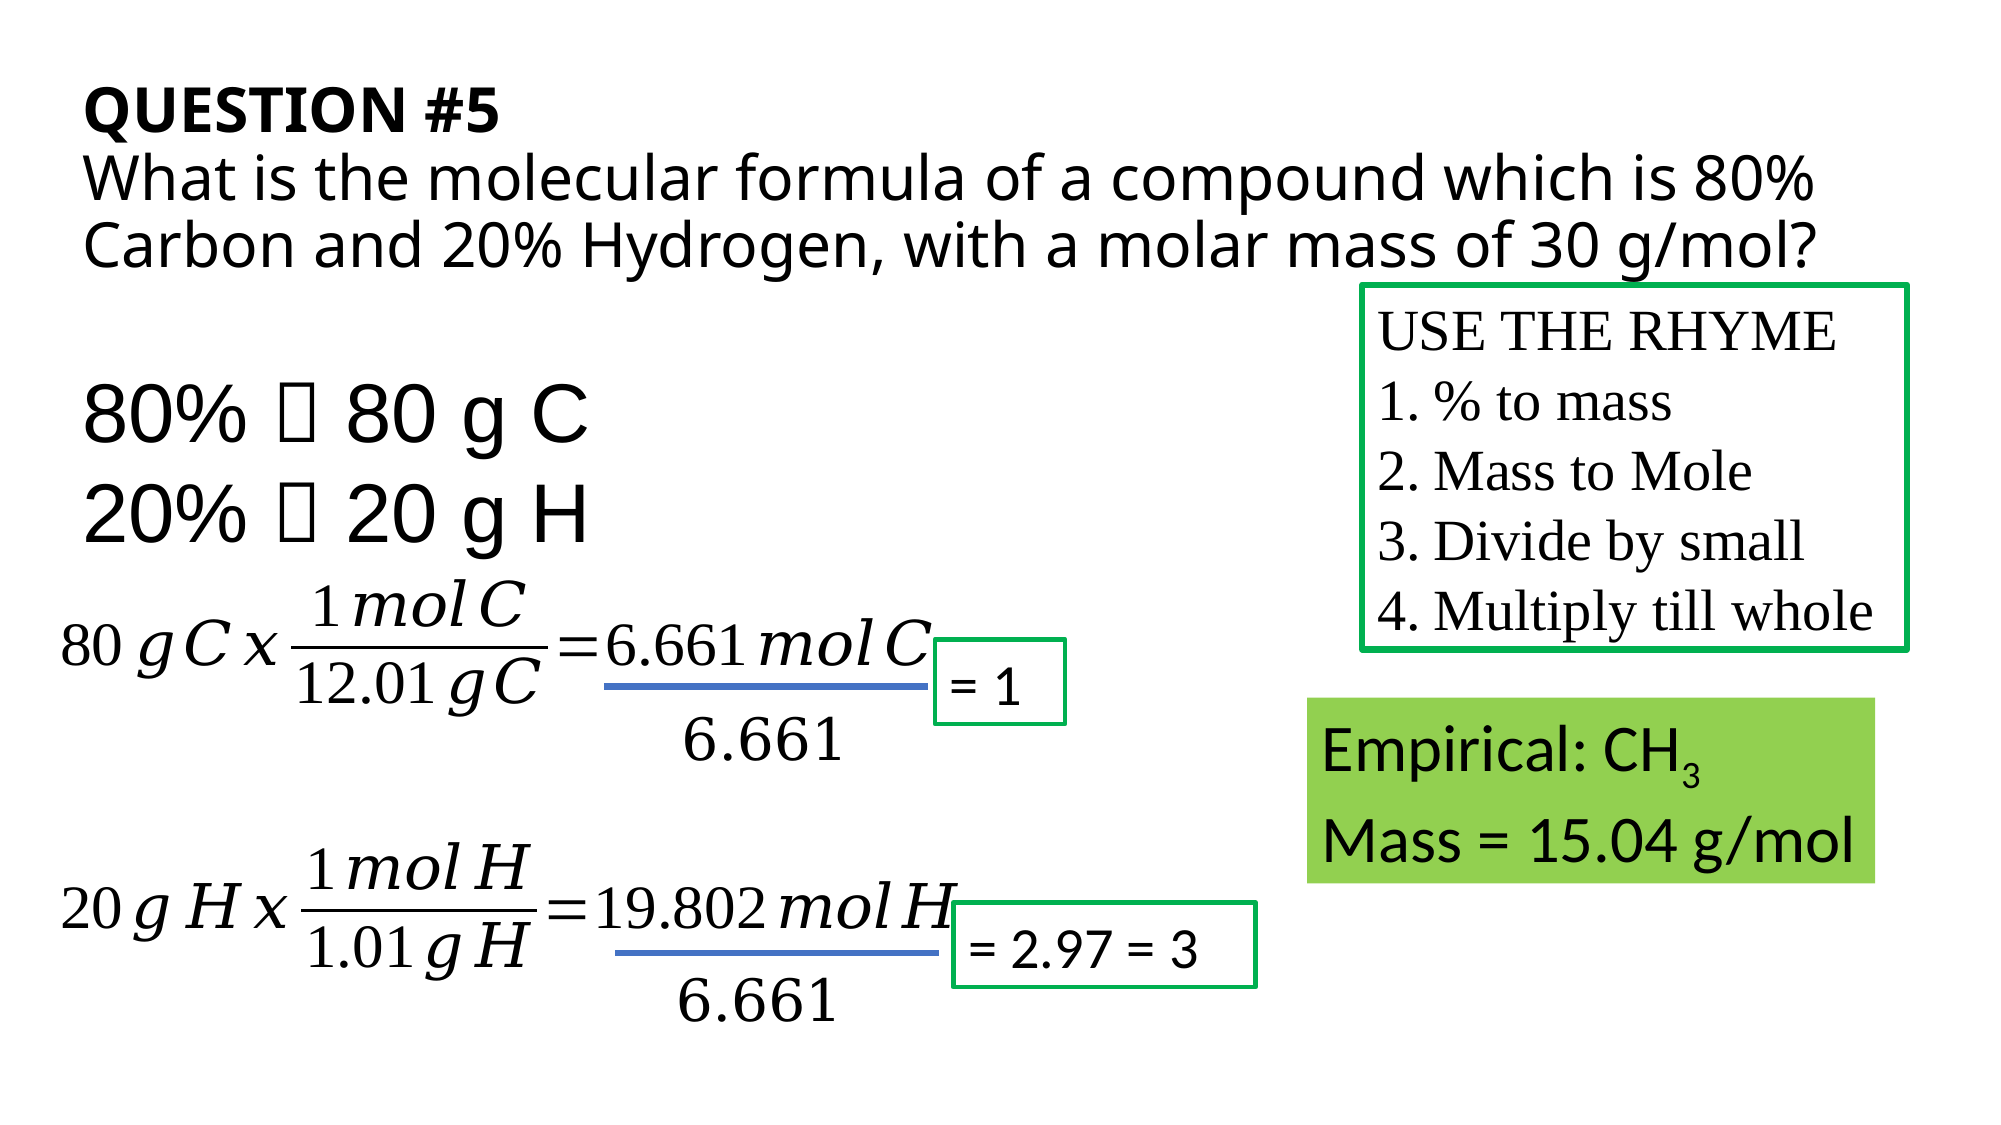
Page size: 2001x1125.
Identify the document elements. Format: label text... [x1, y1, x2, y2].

text_box 6.661 [661, 955, 995, 1040]
text_box Empirical: CH3 Mass = 15.04 g/mol [1307, 697, 1876, 884]
text_box 80%  80 g C 20%  20 g H [67, 352, 870, 567]
text_box = 1 [935, 639, 1065, 724]
text_box 6.661 [666, 694, 1000, 780]
title QUESTION #5 What is the molecular formula of a compound which is 80% Carbon and 20% Hydrogen, with a molar mass of 30 g/mol? [67, 70, 2000, 289]
text_box = 2.97 = 3 [953, 902, 1256, 988]
text_box USE THE RHYME % to mass Mass to Mole Divide by small Multiply till whole [1362, 284, 1907, 650]
